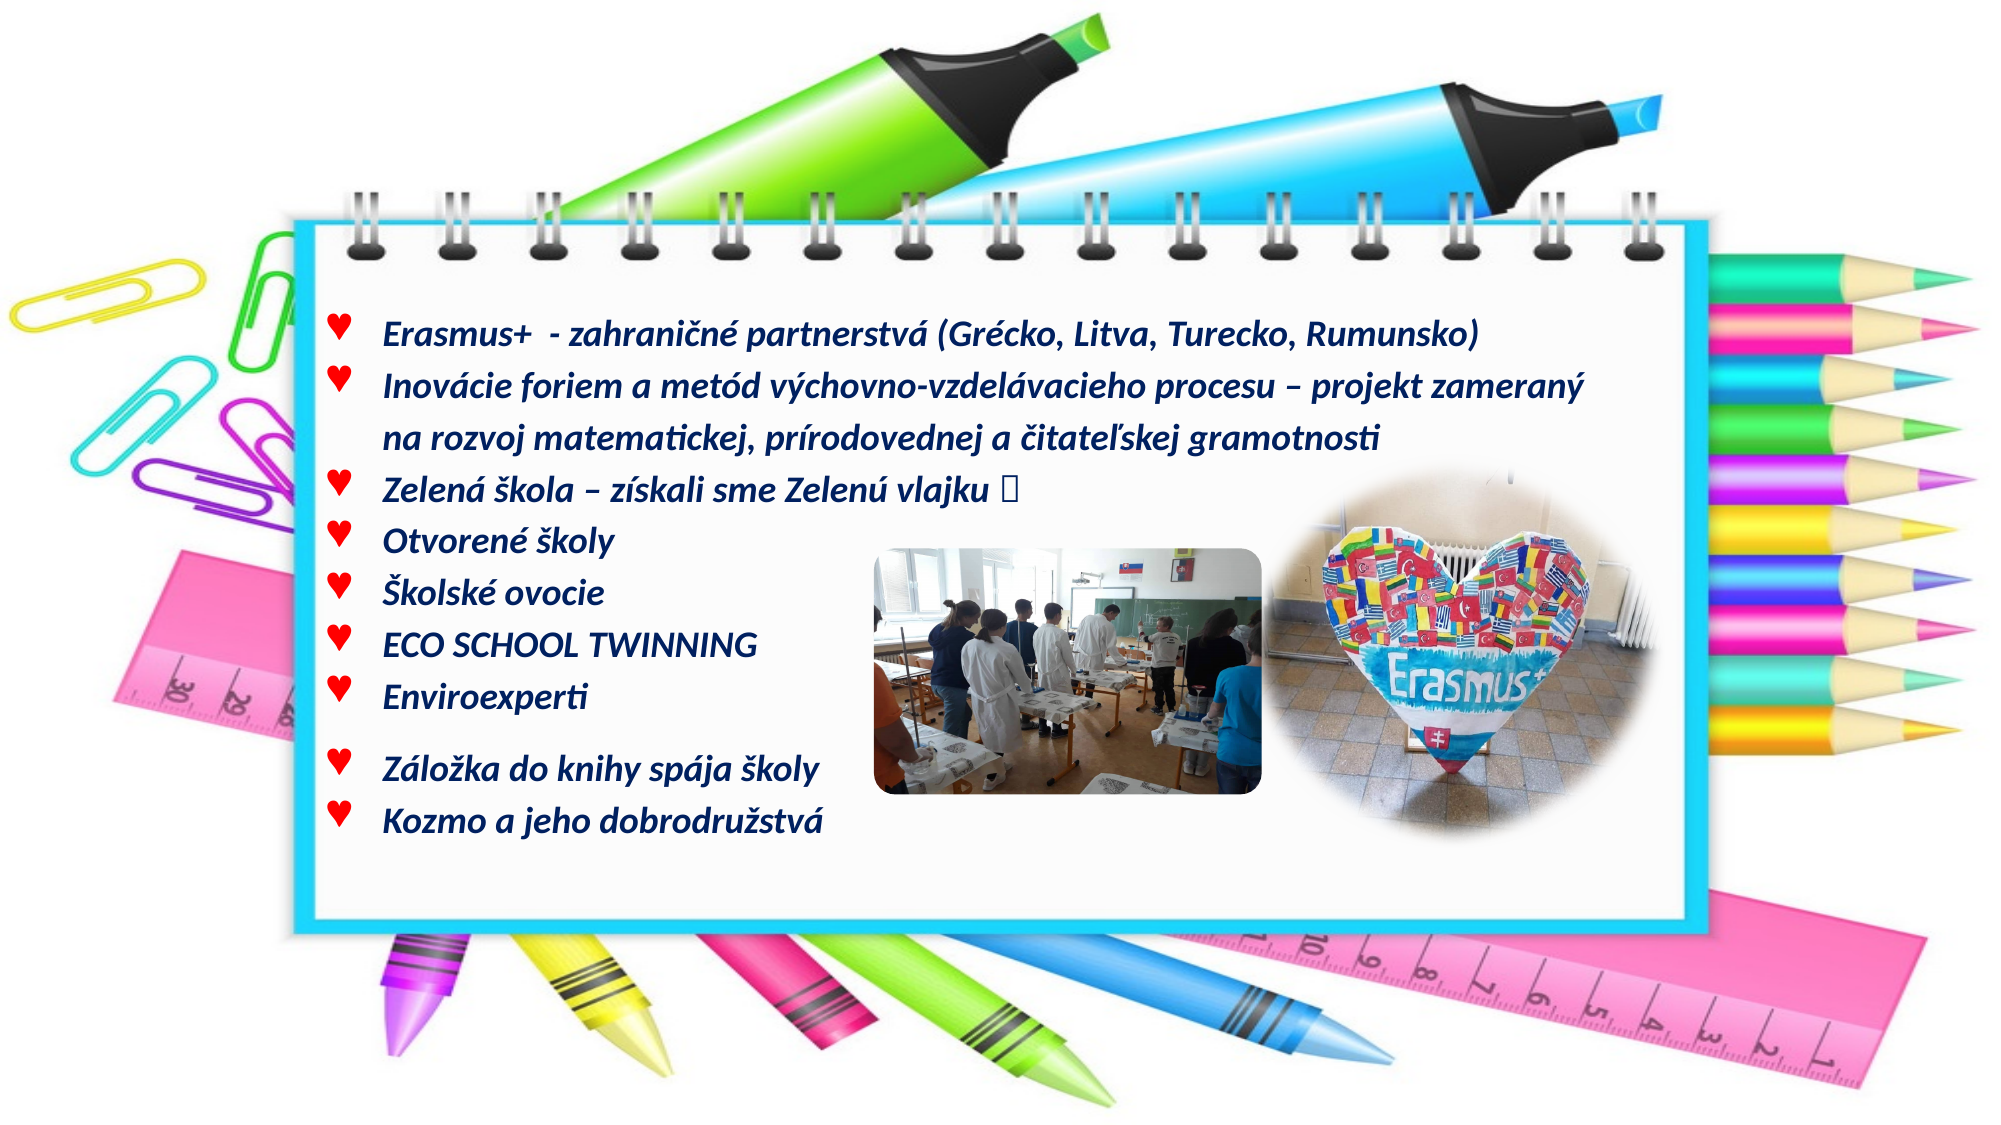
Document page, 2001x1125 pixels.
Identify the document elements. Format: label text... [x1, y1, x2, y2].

picture [873, 453, 1665, 849]
text_box Erasmus+ - zahraničné partnerstvá (Grécko, Litva, Turecko, Rumunsko) Inovácie foriem a metód výchovno-vzdelávacieho procesu – projekt zameraný na rozvoj matematickej, prírodovednej a čitateľskej gramotnosti Zelená škola – získali sme Zelenú vlajku  Otvorené školy Školské ovocie ECO SCHOOL TWINNING Enviroexperti Záložka do knihy spája školy Kozmo a jeho dobrodružstvá [311, 295, 1629, 904]
